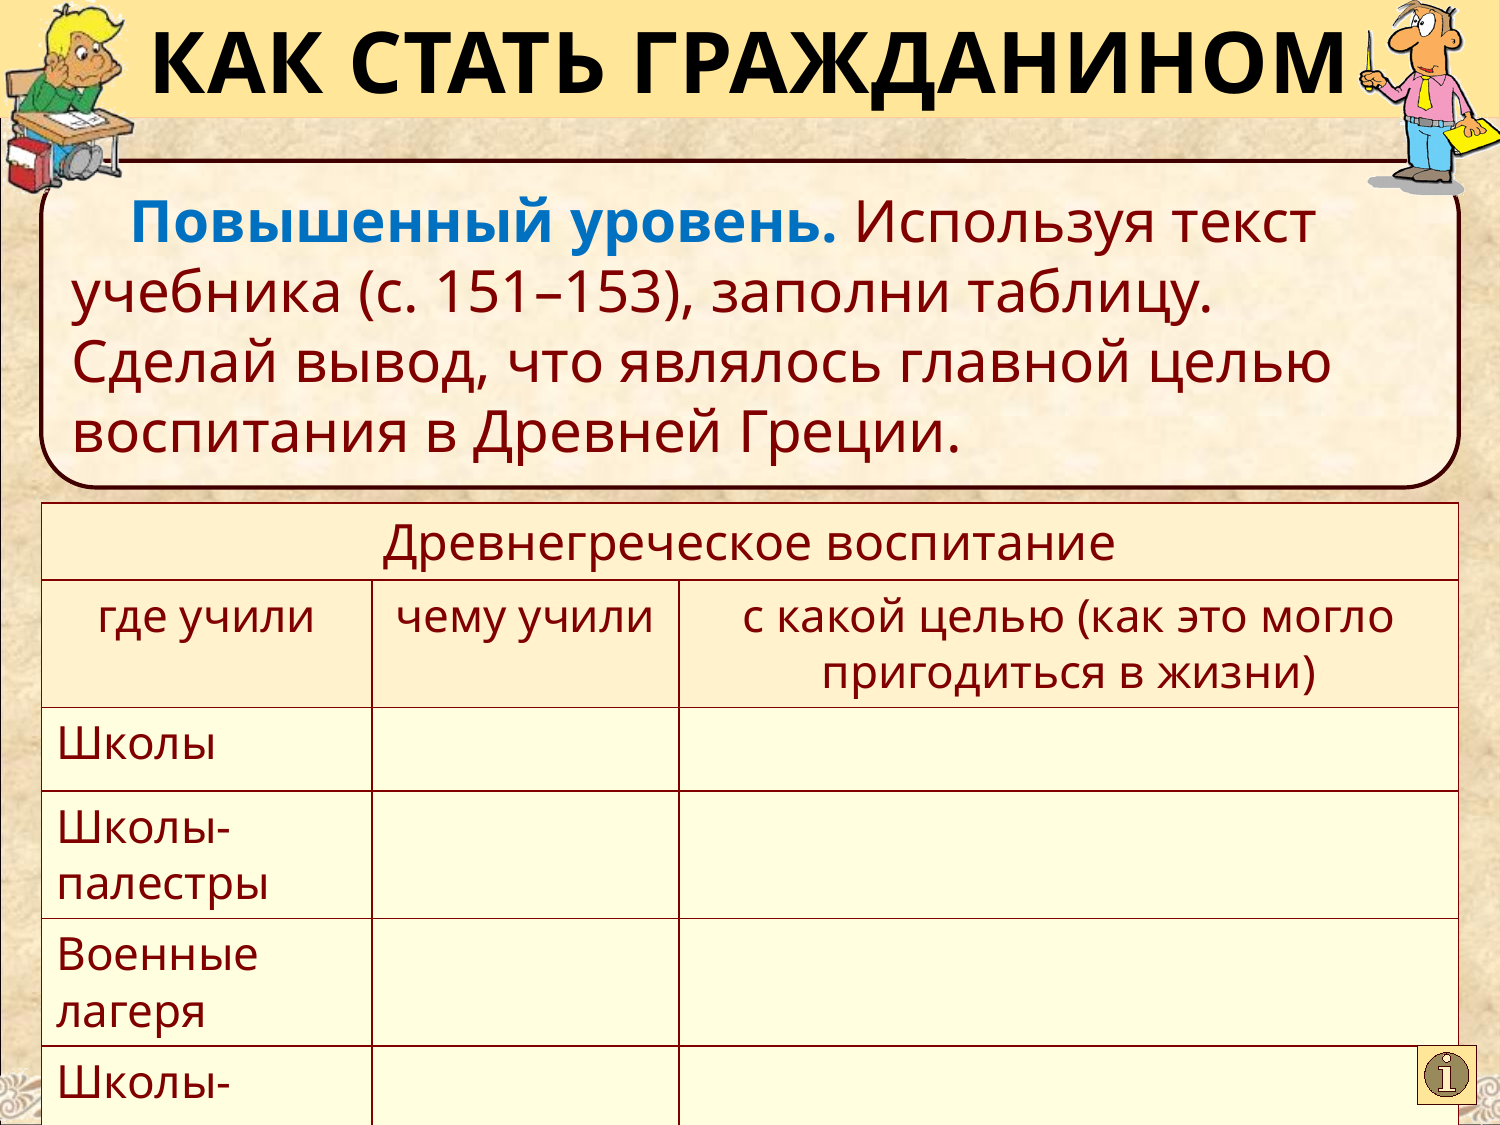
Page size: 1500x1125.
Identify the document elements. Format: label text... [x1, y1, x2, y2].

table_cell [680, 919, 1458, 1045]
table_cell [373, 1047, 678, 1125]
table_cell Военные лагеря [42, 919, 371, 1045]
table_cell чему учили [373, 581, 678, 707]
text_box [1417, 1045, 1477, 1105]
table_cell [680, 708, 1458, 790]
table_cell [680, 792, 1458, 918]
text_box Повышенный уровень. Используя текст учебника (с. 151–153), заполни таблицу. Сделай вывод, что являлось главной целью воспитания в Древней Греции. [41, 160, 1459, 488]
table_cell Школы-гимнасии [42, 1047, 371, 1125]
picture [163, 119, 1351, 160]
table_cell [680, 1047, 1458, 1125]
table_cell Школы-палестры [42, 792, 371, 918]
title КАК СТАТЬ ГРАЖДАНИНОМ [167, 0, 1346, 119]
table_cell Школы [42, 708, 371, 790]
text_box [2, 0, 163, 197]
table_cell с какой целью (как это могло пригодиться в жизни) [680, 581, 1458, 707]
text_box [1351, 0, 1500, 197]
picture [0, 118, 1500, 1125]
table_header Древнегреческое воспитание [42, 504, 1458, 579]
table_cell [373, 708, 678, 790]
table_cell [373, 792, 678, 918]
table_cell [373, 919, 678, 1045]
table_cell где учили [42, 581, 371, 707]
